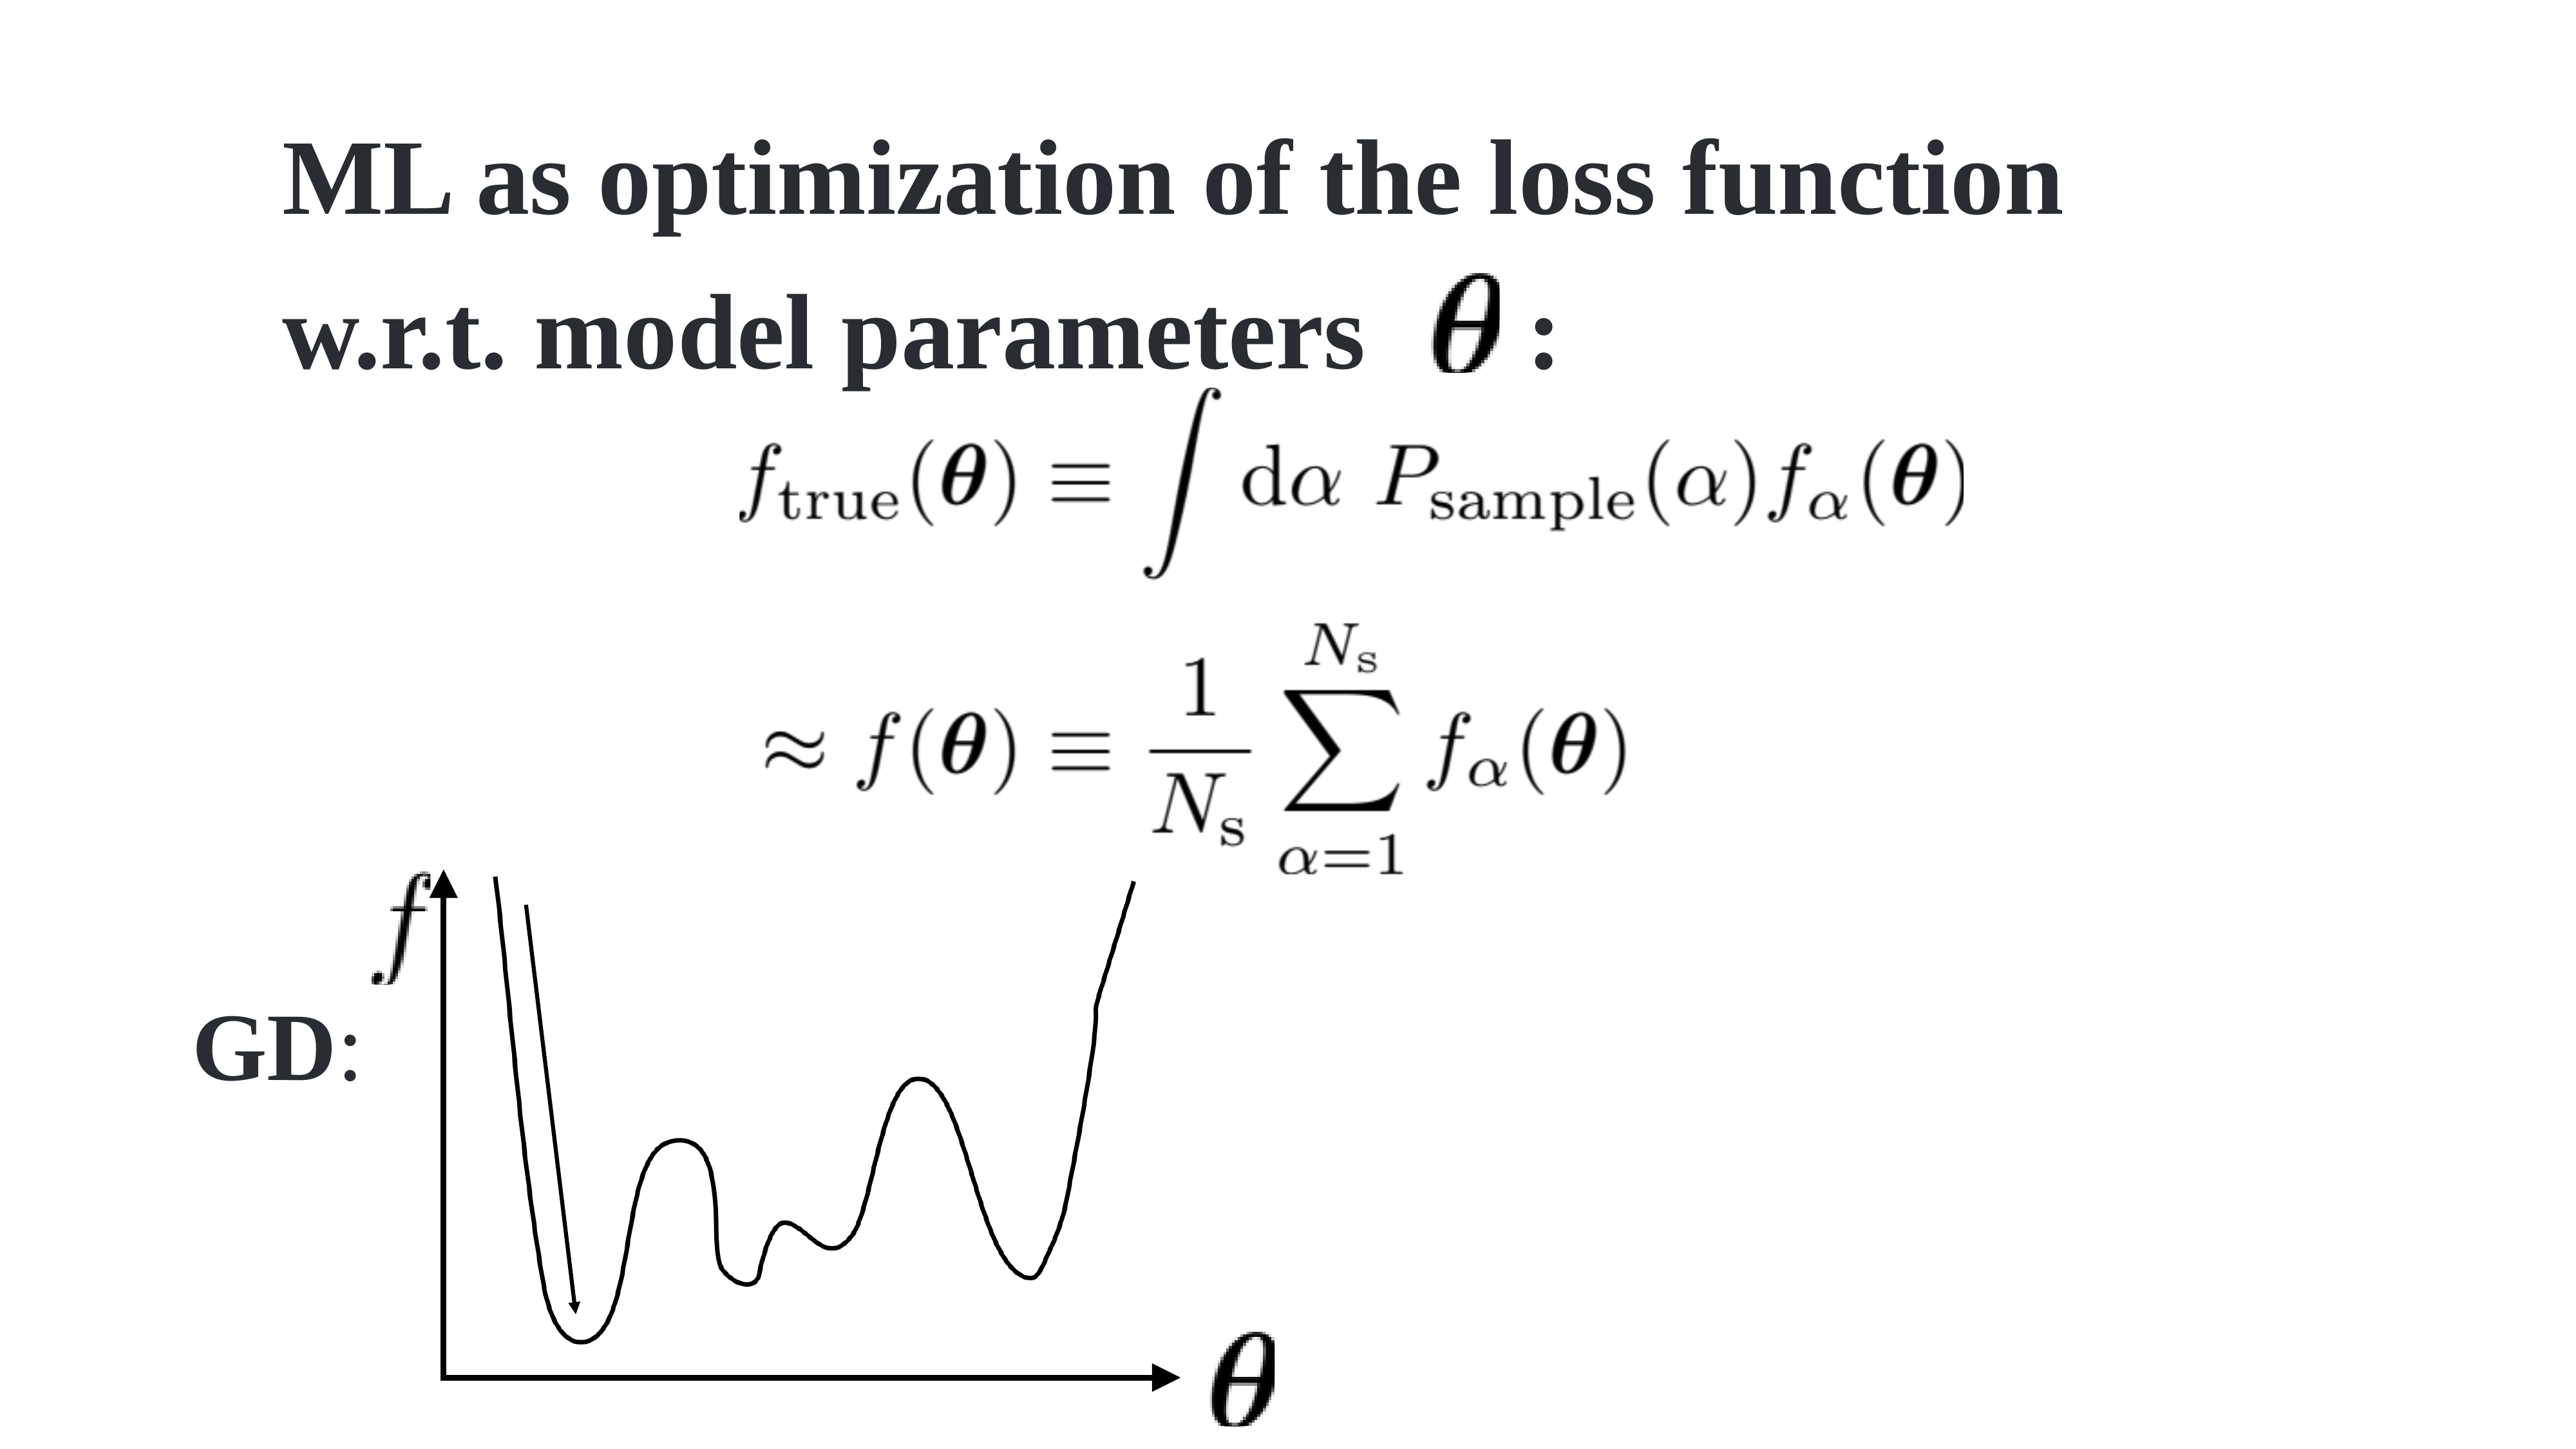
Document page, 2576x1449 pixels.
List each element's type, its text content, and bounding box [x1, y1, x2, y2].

text_box GD: [182, 967, 374, 1104]
picture [492, 387, 1964, 1345]
picture [1430, 273, 1500, 373]
picture [369, 869, 431, 985]
picture [1209, 1332, 1275, 1426]
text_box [526, 904, 576, 1314]
text_box ML as optimization of the loss function w.r.t. model parameters : [282, 80, 2333, 356]
